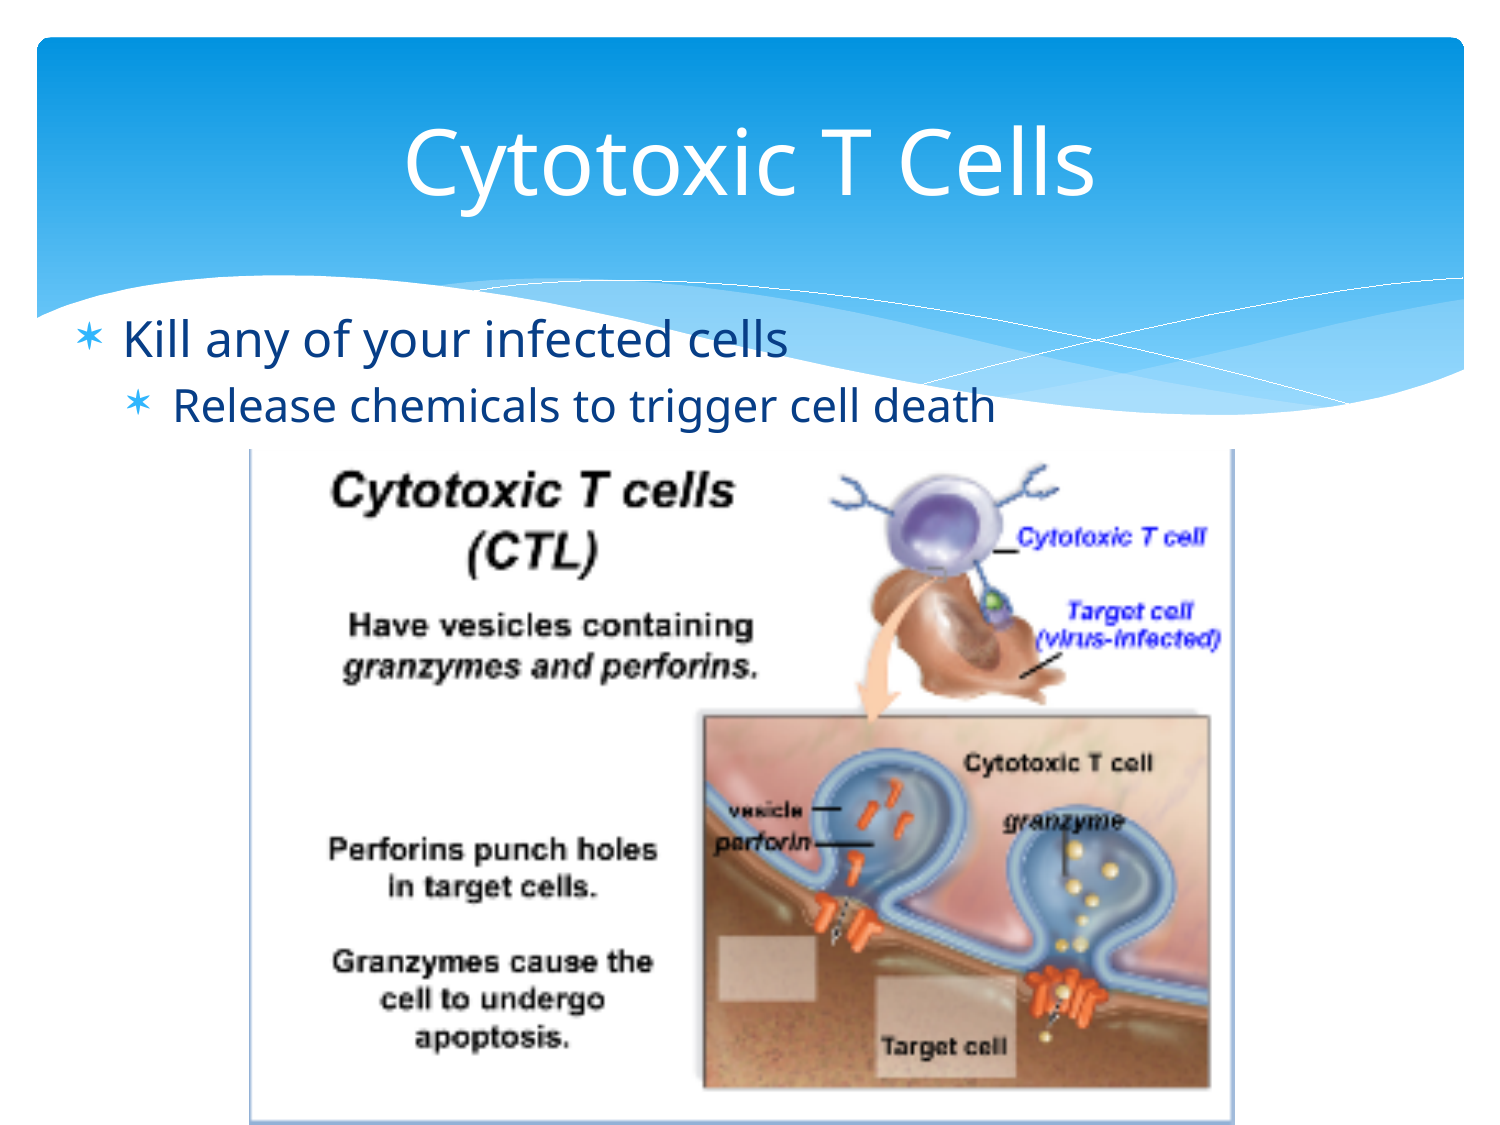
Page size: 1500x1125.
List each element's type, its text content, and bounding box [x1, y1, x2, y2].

picture [249, 449, 1235, 1125]
list Kill any of your infected cells Release chemicals to trigger cell death [62, 299, 1278, 866]
title Cytotoxic T Cells [75, 55, 1425, 261]
